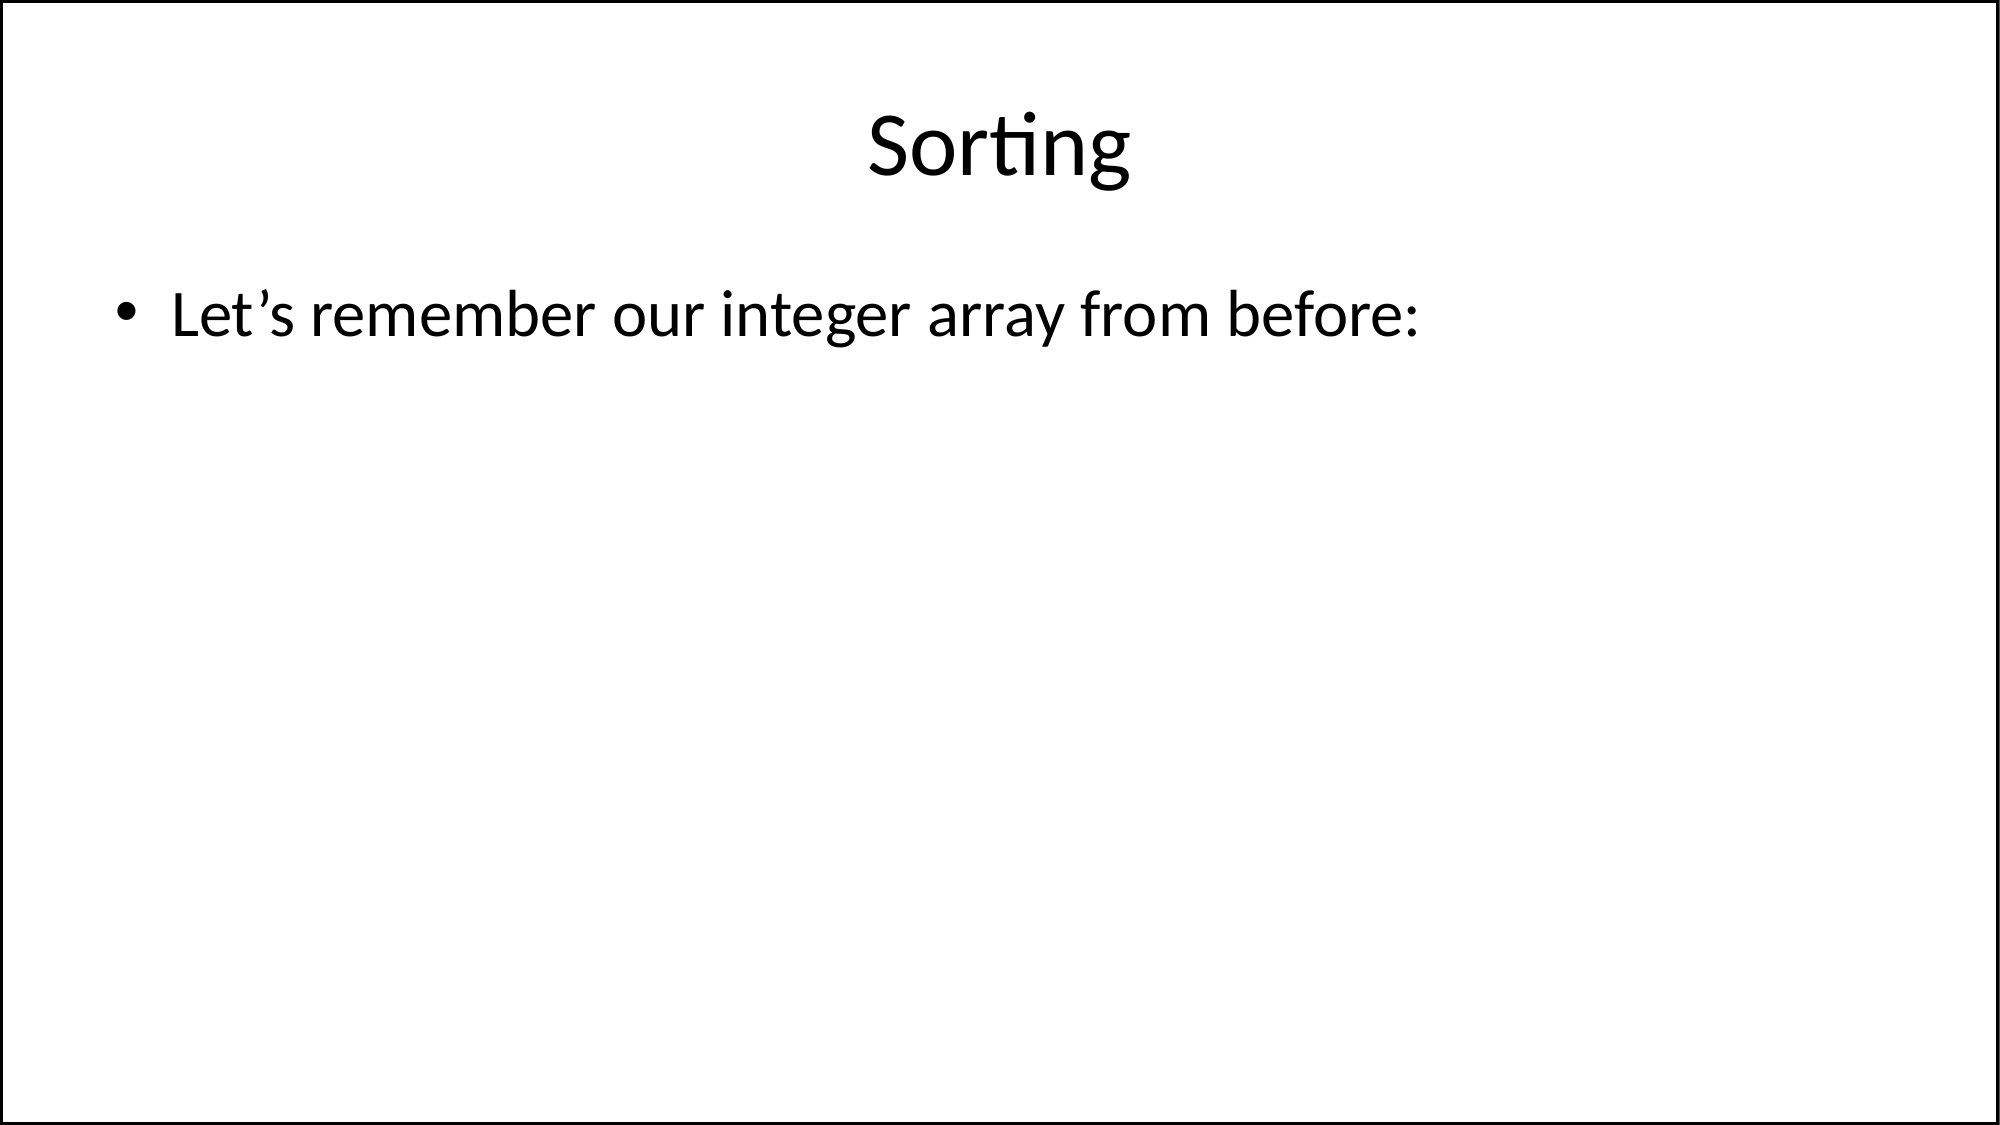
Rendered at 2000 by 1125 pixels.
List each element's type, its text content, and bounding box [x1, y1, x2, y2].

list Let’s remember our integer array from before: [99, 262, 1900, 1005]
title Sorting [99, 45, 1900, 233]
